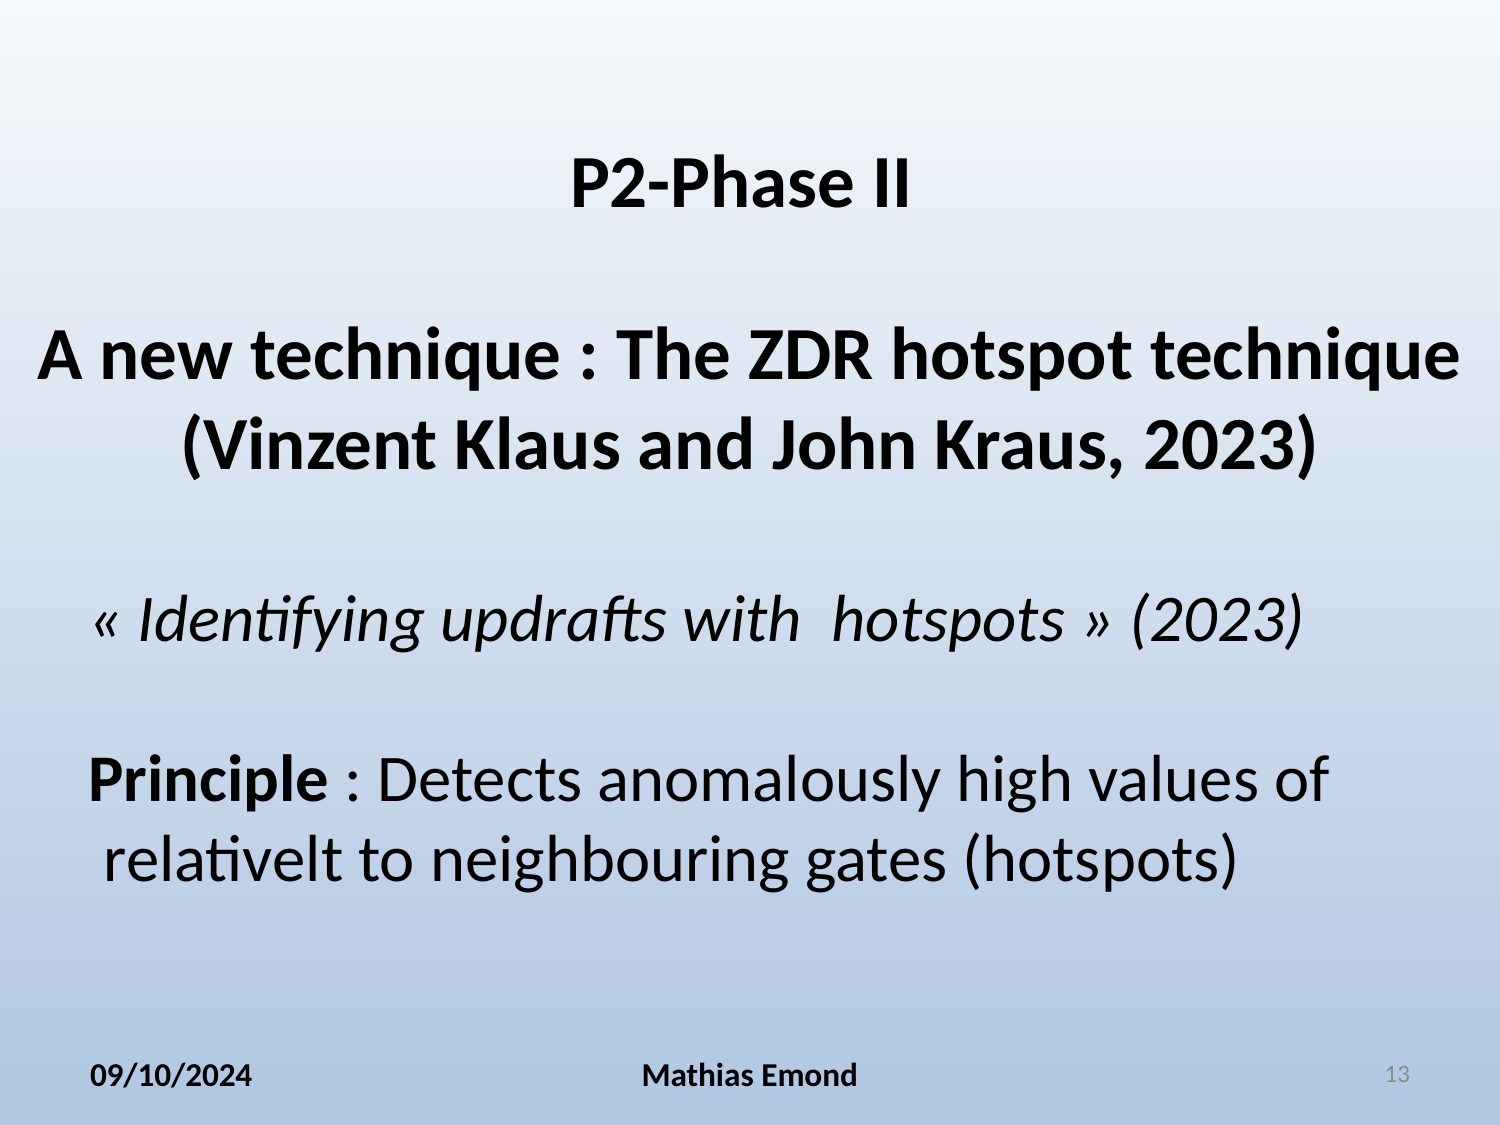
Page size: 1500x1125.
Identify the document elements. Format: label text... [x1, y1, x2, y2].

text_box P2-Phase II [0, 125, 1500, 231]
slide_number 13 [1074, 1042, 1425, 1103]
footer Mathias Emond [512, 1042, 988, 1103]
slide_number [75, 1042, 425, 1103]
